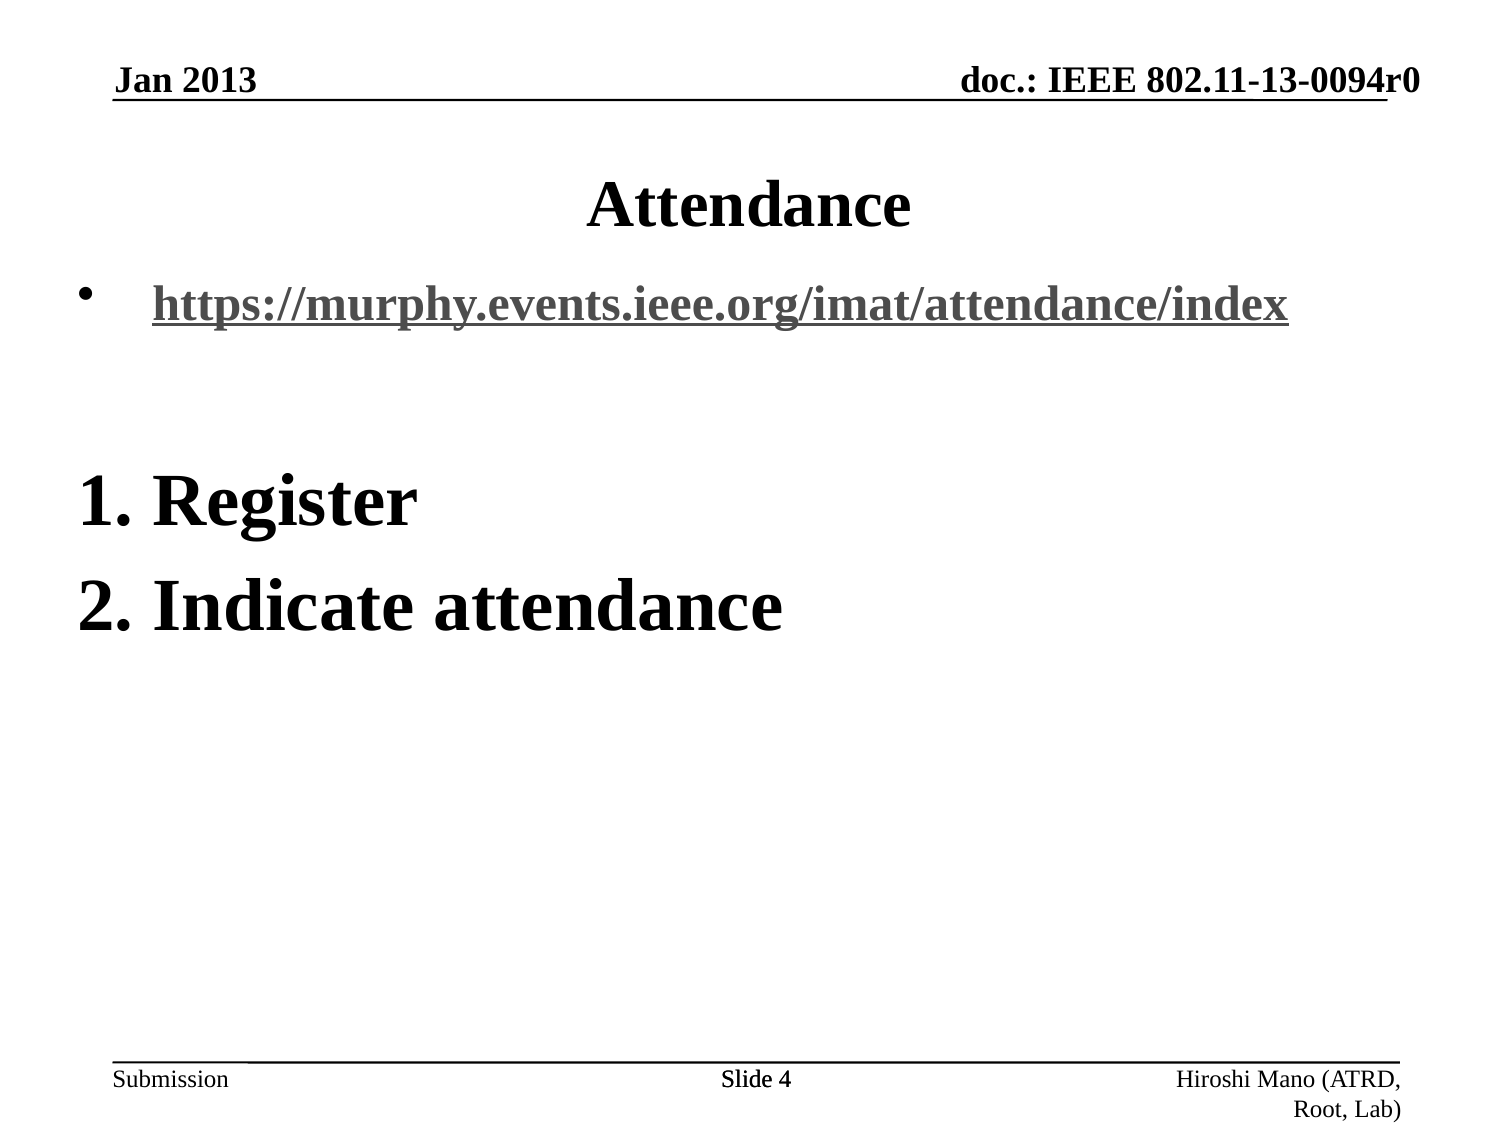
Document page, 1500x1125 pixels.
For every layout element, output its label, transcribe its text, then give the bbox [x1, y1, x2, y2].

text_box Slide 4 [675, 1062, 838, 1093]
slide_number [114, 54, 259, 101]
list https://murphy.events.ieee.org/imat/attendance/index Register Indicate attendance [62, 262, 1388, 1001]
title Attendance [112, 112, 1388, 262]
footer Hiroshi Mano (ATRD, Root, Lab) [1171, 1061, 1402, 1093]
